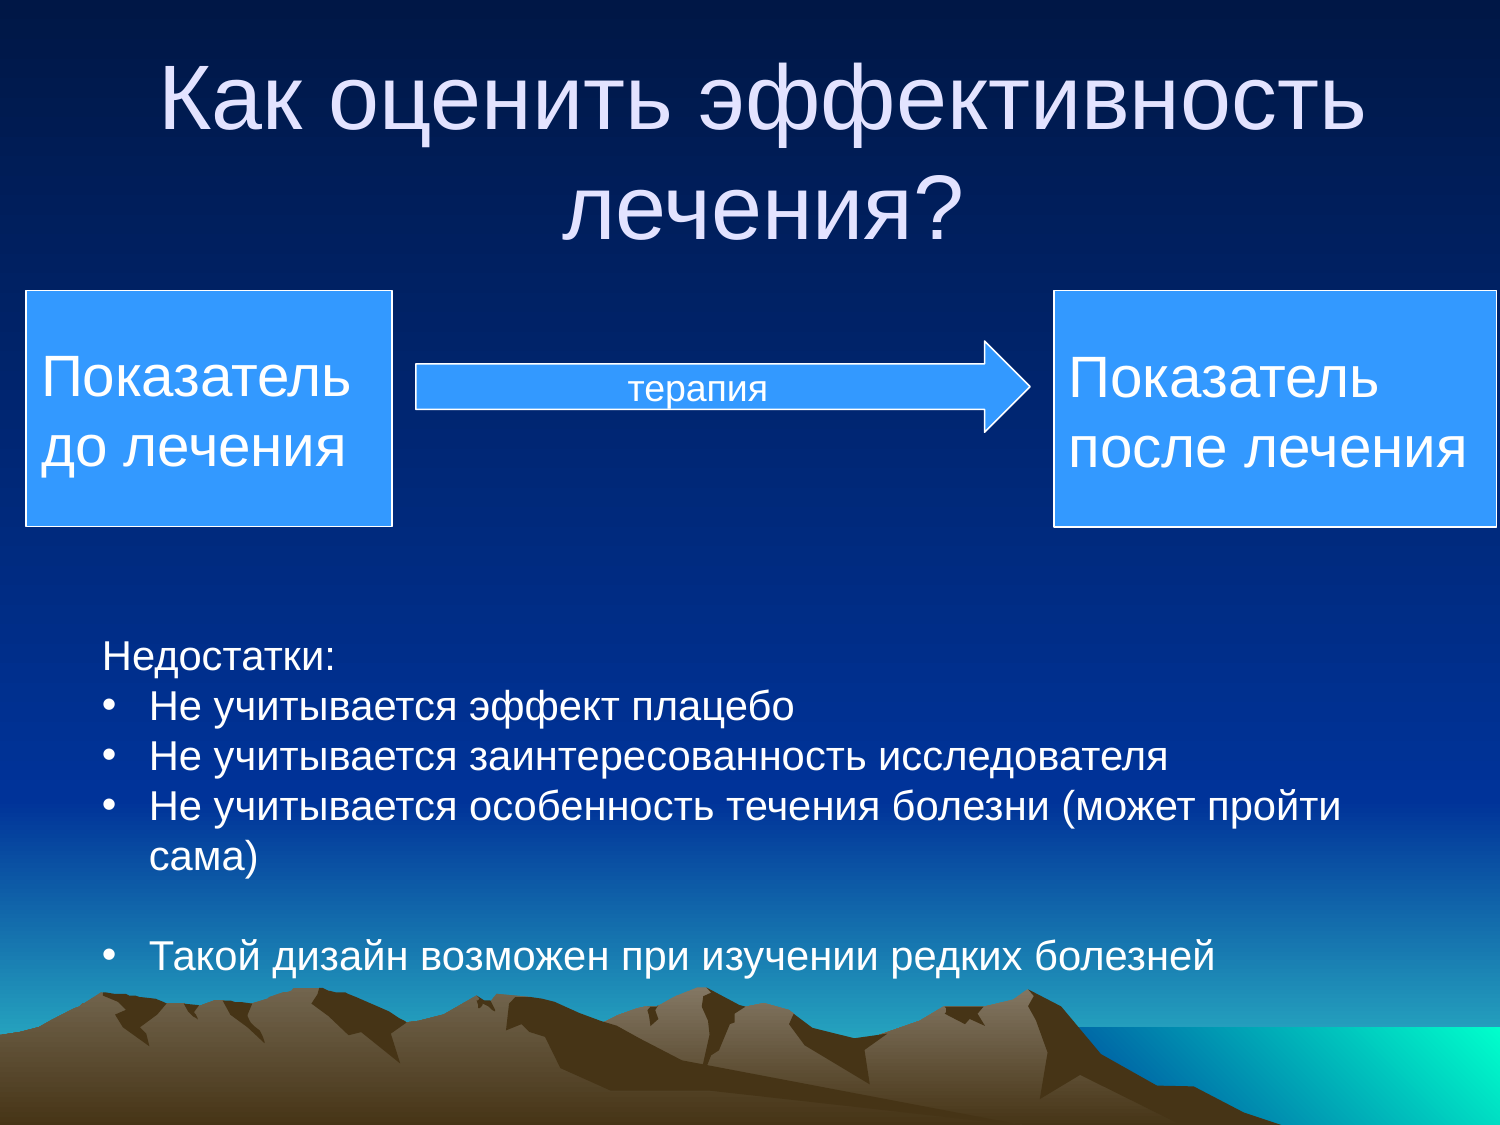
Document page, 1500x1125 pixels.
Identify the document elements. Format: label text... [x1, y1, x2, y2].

text_box Показатель до лечения [26, 290, 393, 527]
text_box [415, 341, 1031, 433]
title Как оценить эффективность лечения? [88, 54, 1439, 243]
text_box Недостатки: Не учитывается эффект плацебо Не учитывается заинтересованность исследователя Не учитывается особенность течения болезни (может пройти сама) Такой дизайн возможен при изучении редких болезней [87, 621, 1476, 987]
text_box Показатель после лечения [1053, 290, 1497, 527]
